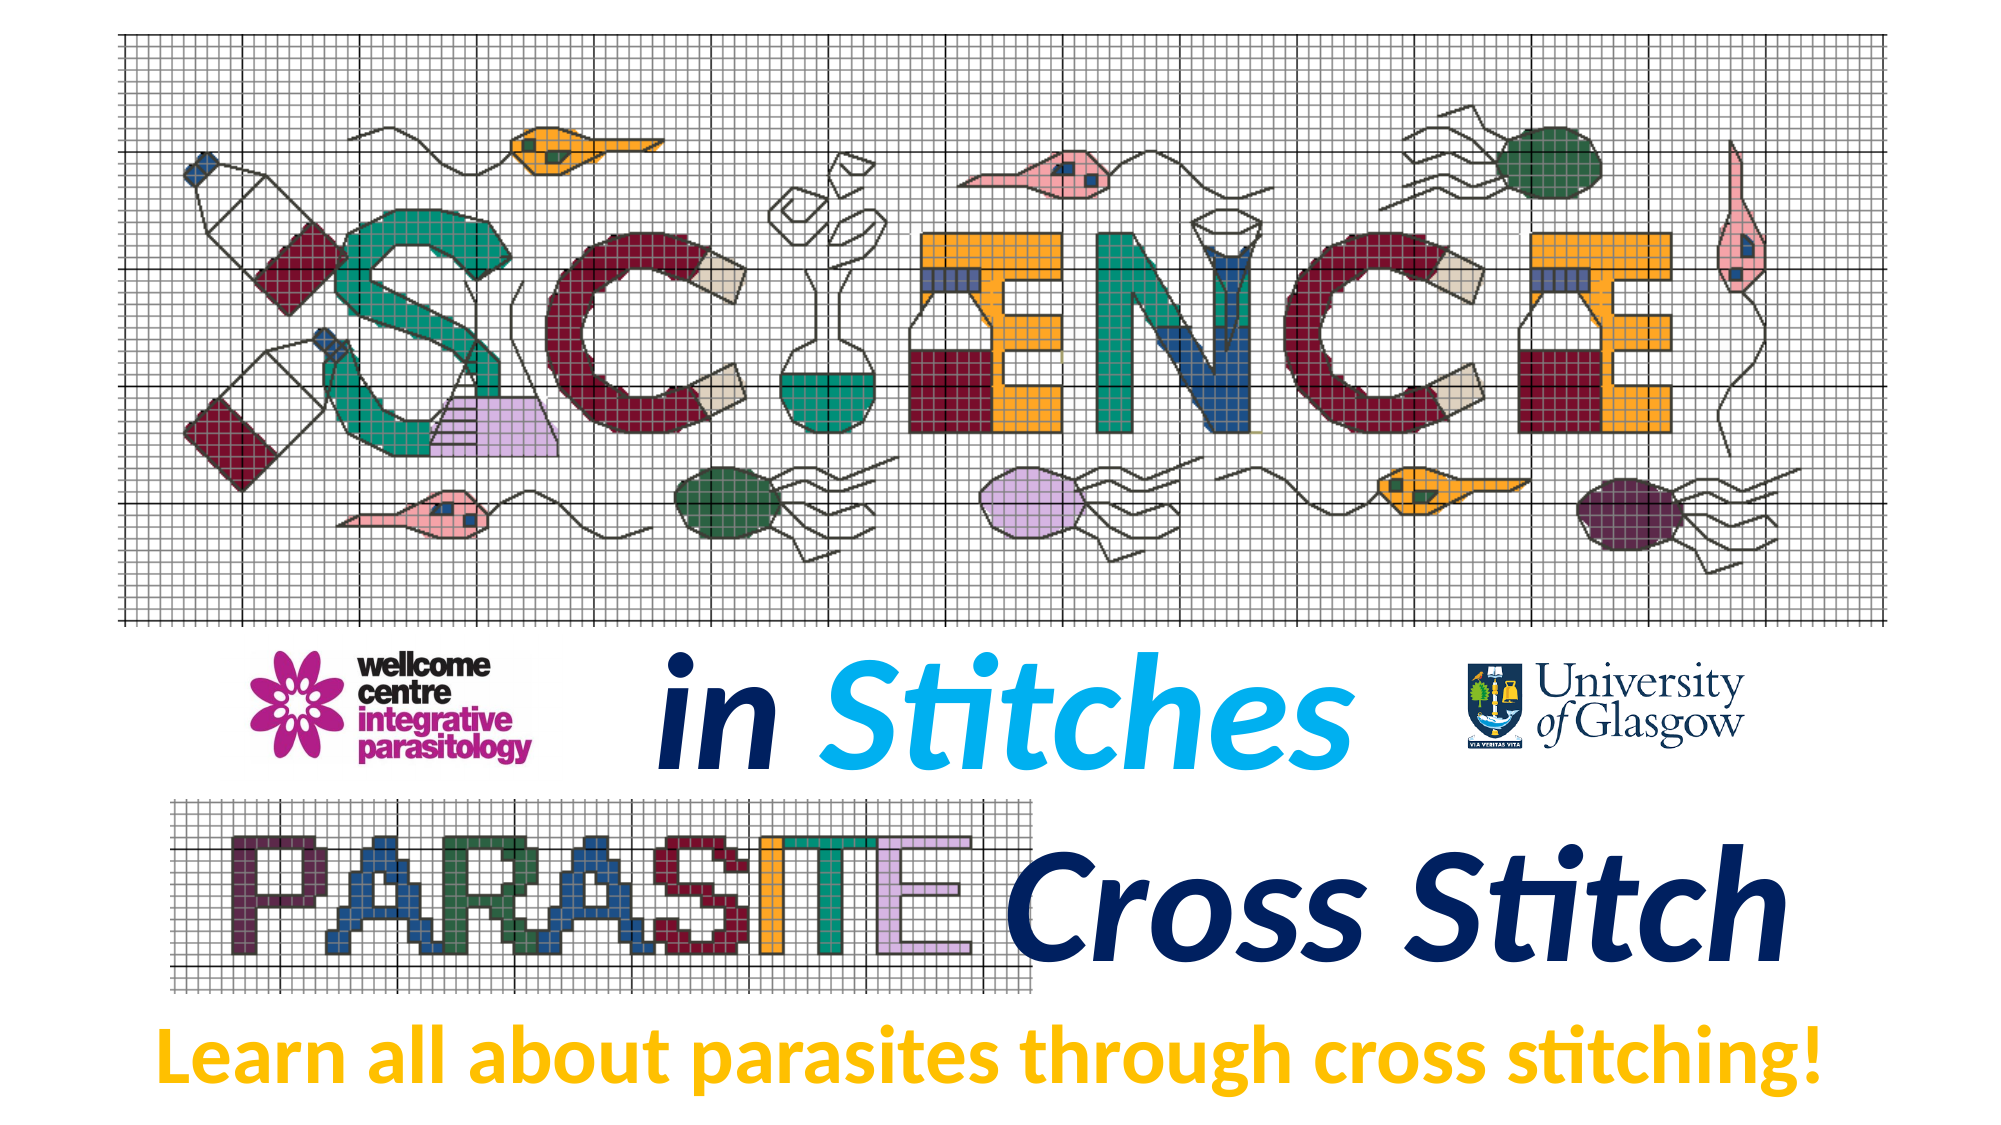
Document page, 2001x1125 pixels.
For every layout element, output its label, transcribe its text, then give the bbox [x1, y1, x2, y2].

picture [117, 34, 1888, 627]
picture [170, 799, 1033, 994]
text_box in Stitches [638, 627, 1637, 799]
text_box Cross Stitch [988, 787, 1987, 993]
picture [220, 634, 563, 781]
text_box Learn all about parasites through cross stitching! [140, 993, 2000, 1108]
picture [1466, 662, 1745, 749]
